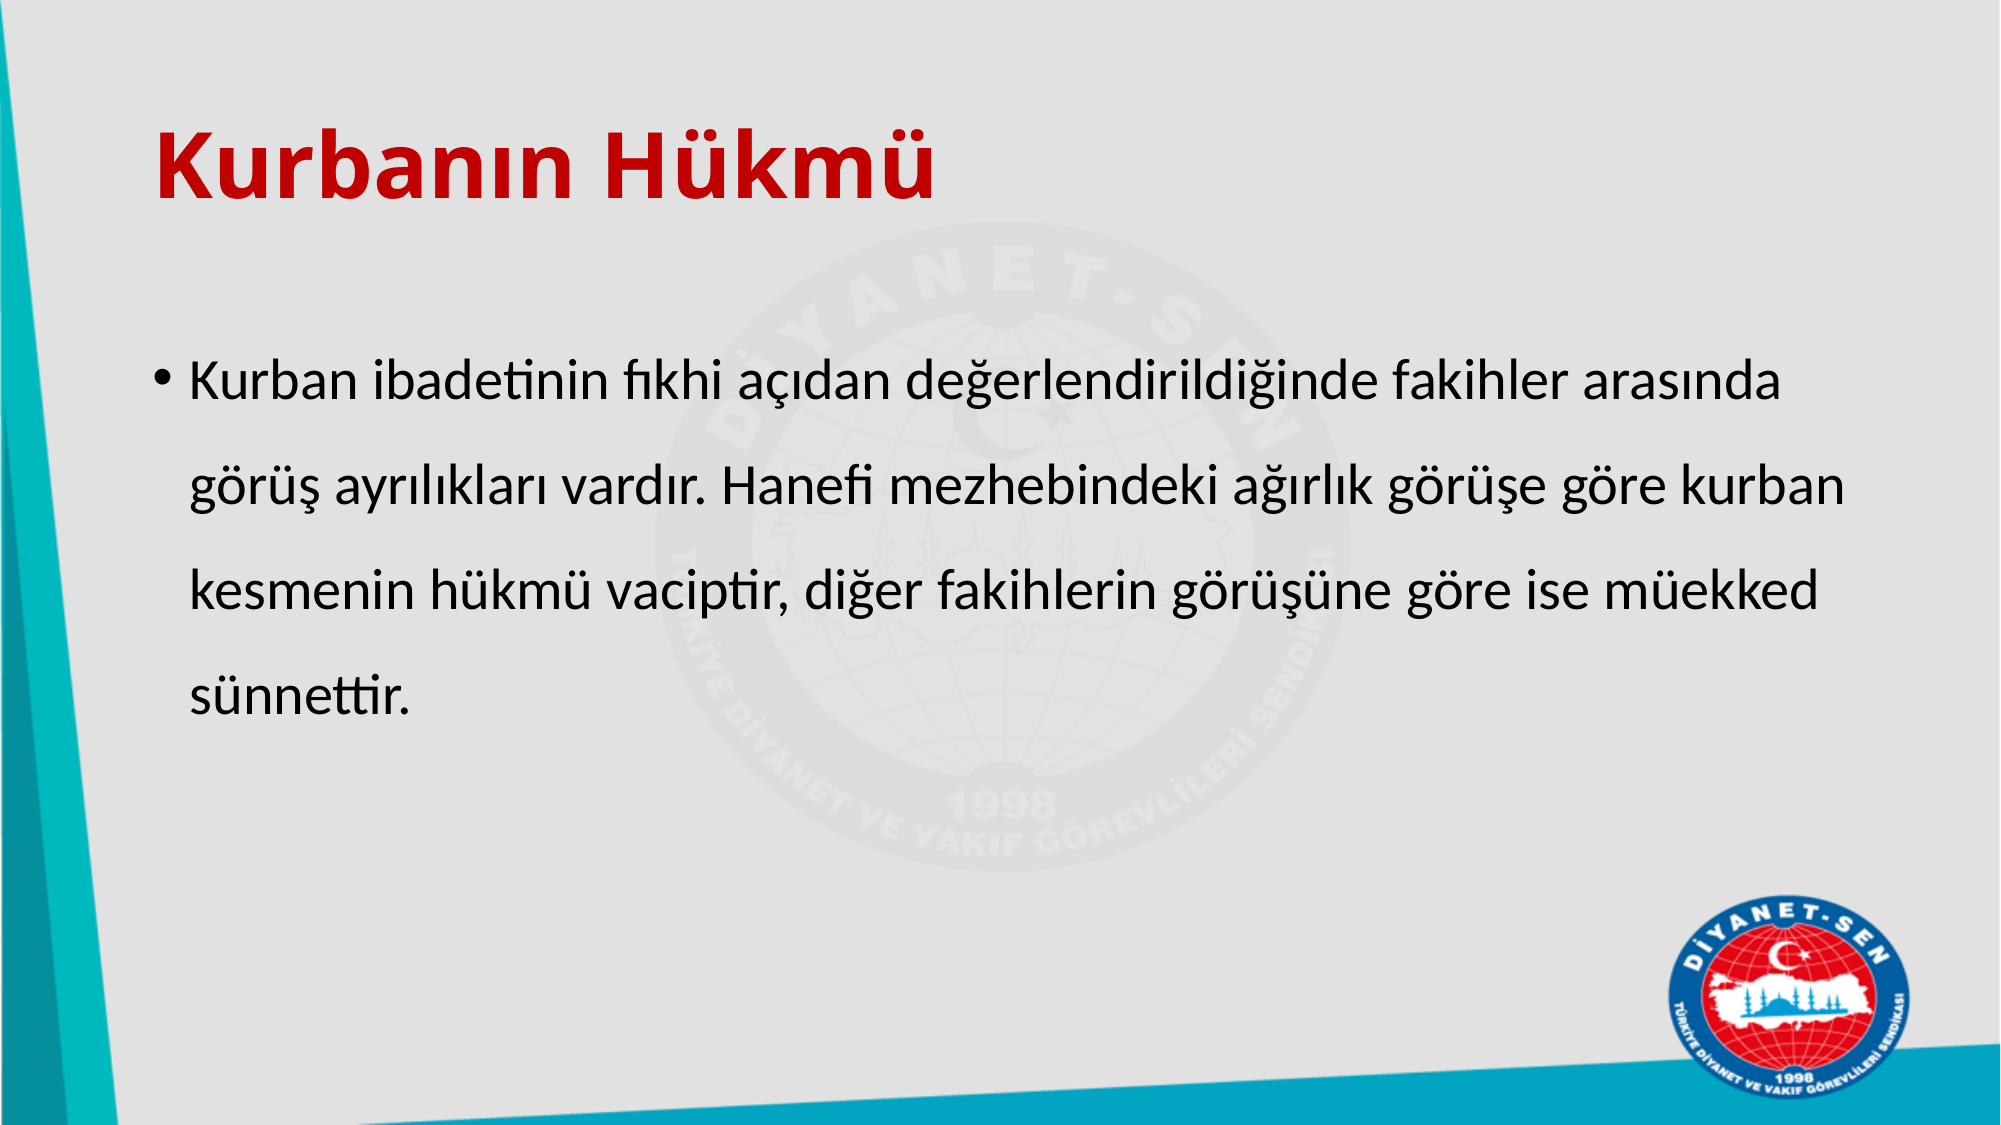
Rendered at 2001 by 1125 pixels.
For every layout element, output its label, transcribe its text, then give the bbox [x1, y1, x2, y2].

title Kurbanın Hükmü [137, 59, 1863, 278]
list Kurban ibadetinin fıkhi açıdan değerlendirildiğinde fakihler arasında görüş ayrılıkları vardır. Hanefi mezhebindeki ağırlık görüşe göre kurban kesmenin hükmü vaciptir, diğer fakihlerin görüşüne göre ise müekked sünnettir. [137, 299, 1863, 1014]
picture [0, 0, 2001, 1125]
